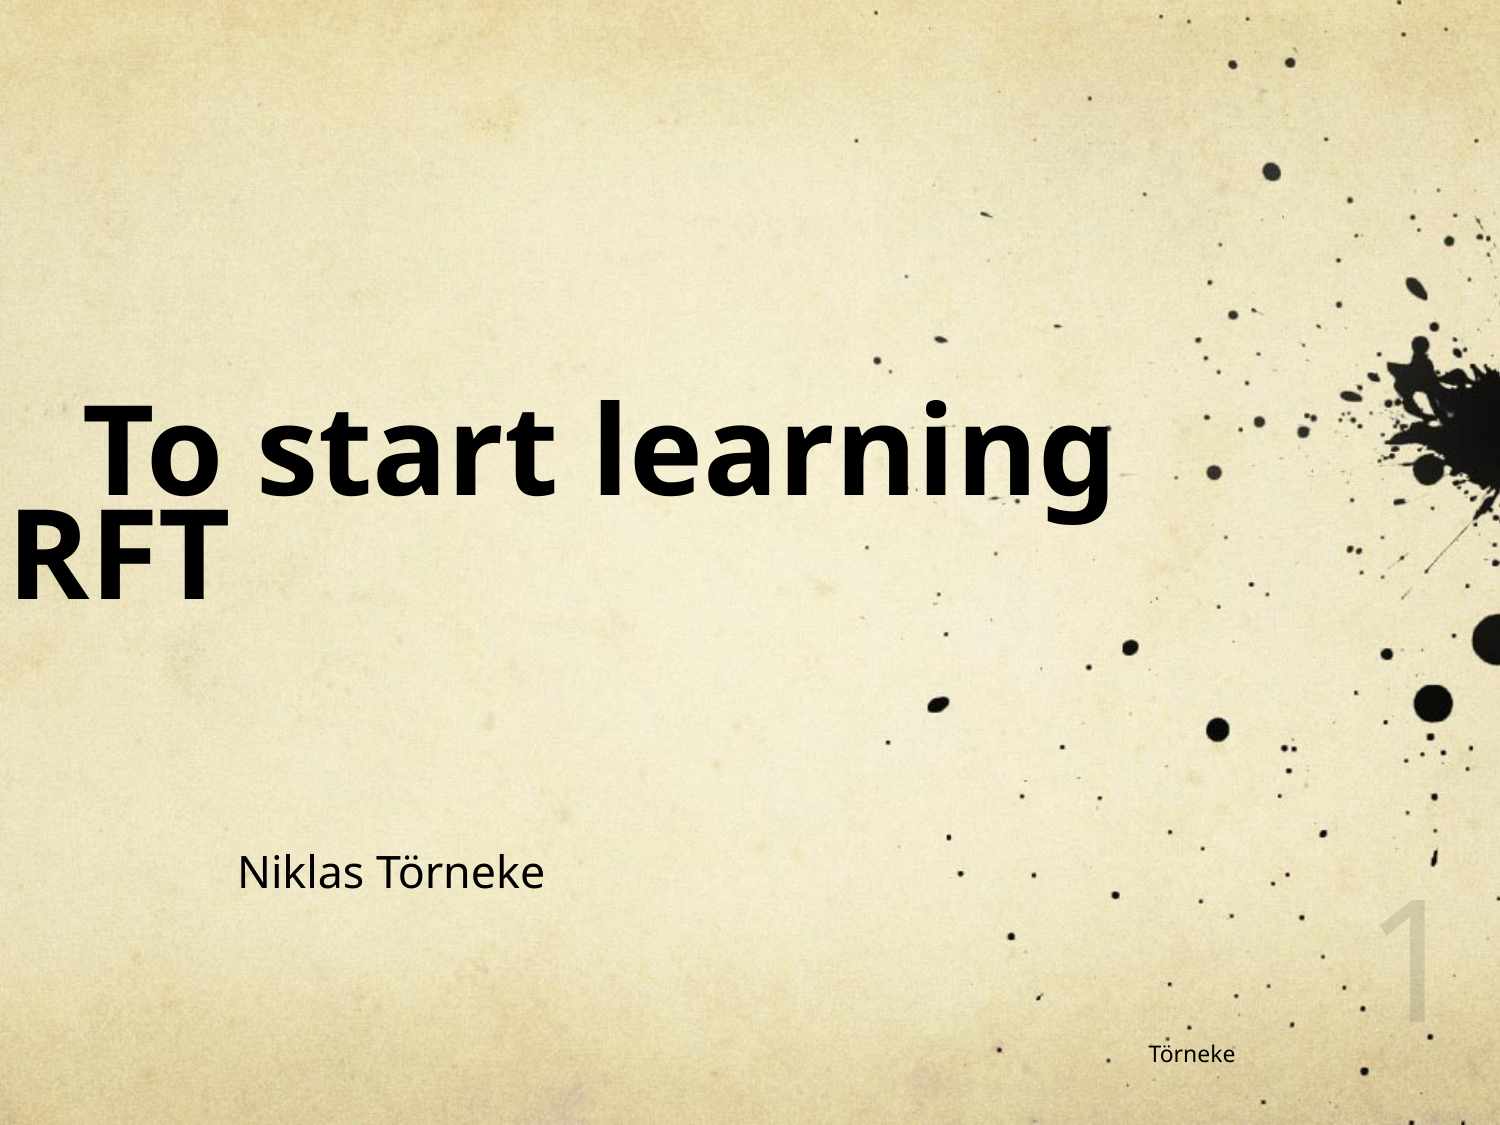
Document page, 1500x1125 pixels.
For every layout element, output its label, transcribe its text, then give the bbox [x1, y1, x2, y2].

picture [0, 0, 1500, 1125]
slide_number 1 [1233, 898, 1478, 1038]
title To start learning RFT [0, 401, 1275, 625]
footer Törneke [646, 1034, 1257, 1077]
list Niklas Törneke [75, 736, 1350, 899]
